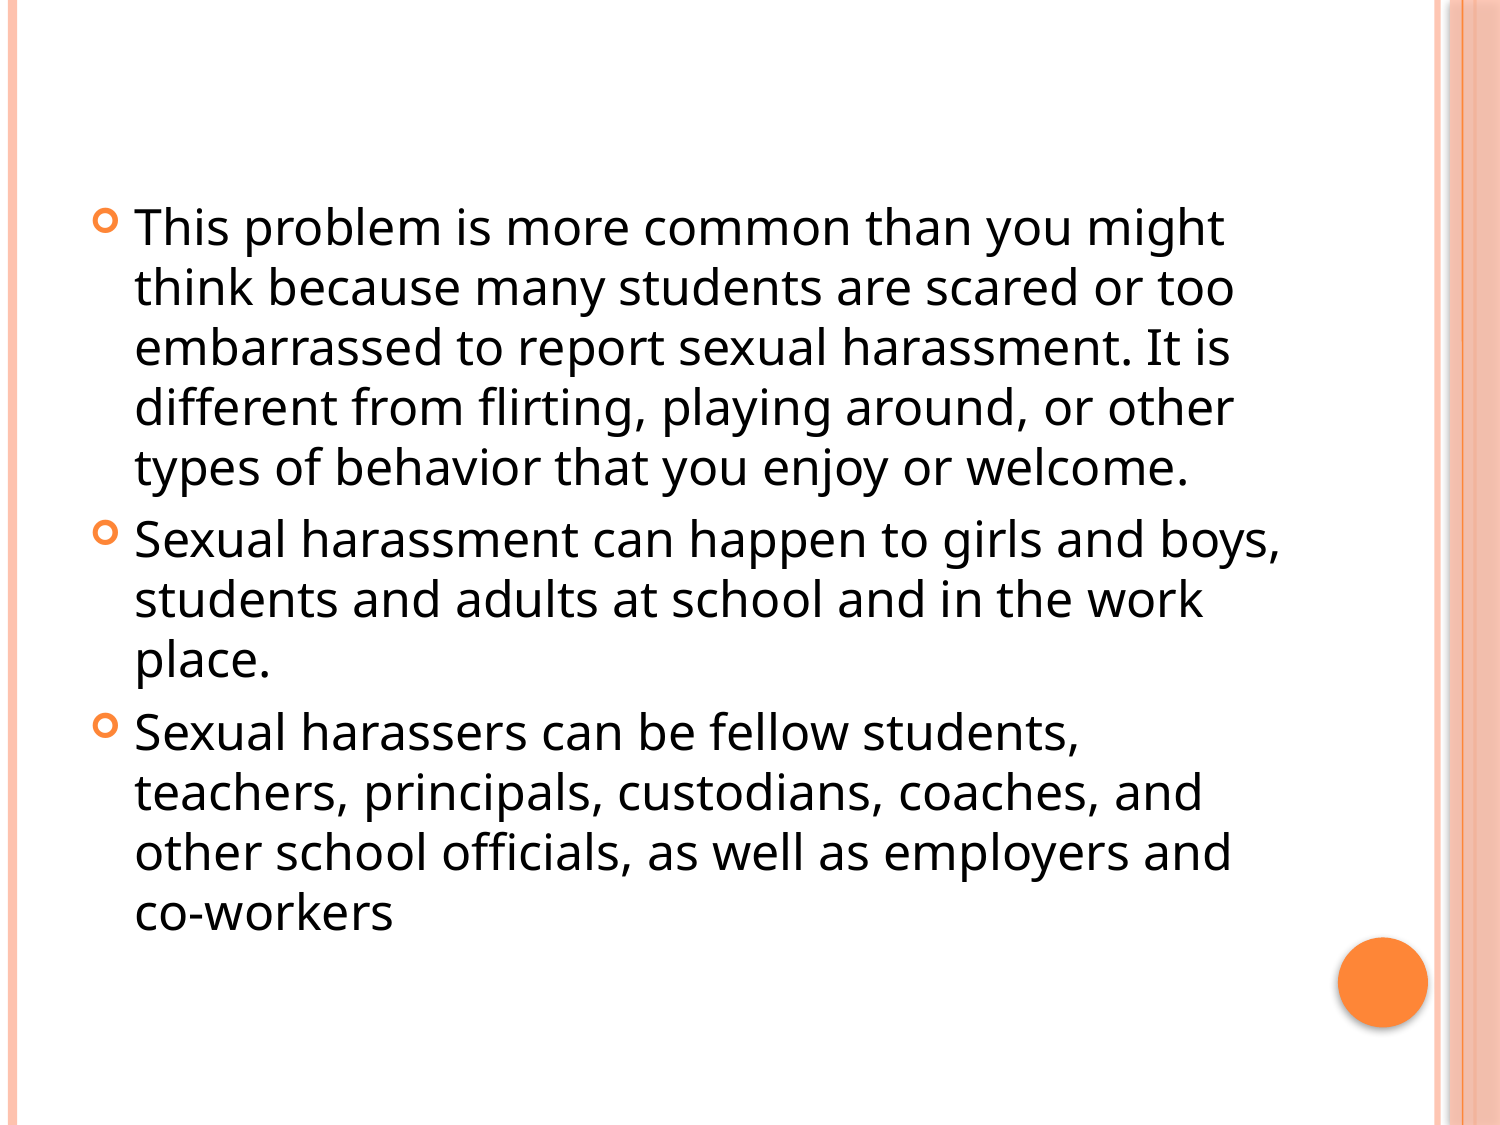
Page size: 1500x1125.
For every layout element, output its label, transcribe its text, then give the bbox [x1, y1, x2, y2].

list This problem is more common than you might think because many students are scared or too embarrassed to report sexual harassment. It is different from flirting, playing around, or other types of behavior that you enjoy or welcome. Sexual harassment can happen to girls and boys, students and adults at school and in the work place. Sexual harassers can be fellow students, teachers, principals, custodians, coaches, and other school officials, as well as employers and co-workers [75, 187, 1300, 1062]
